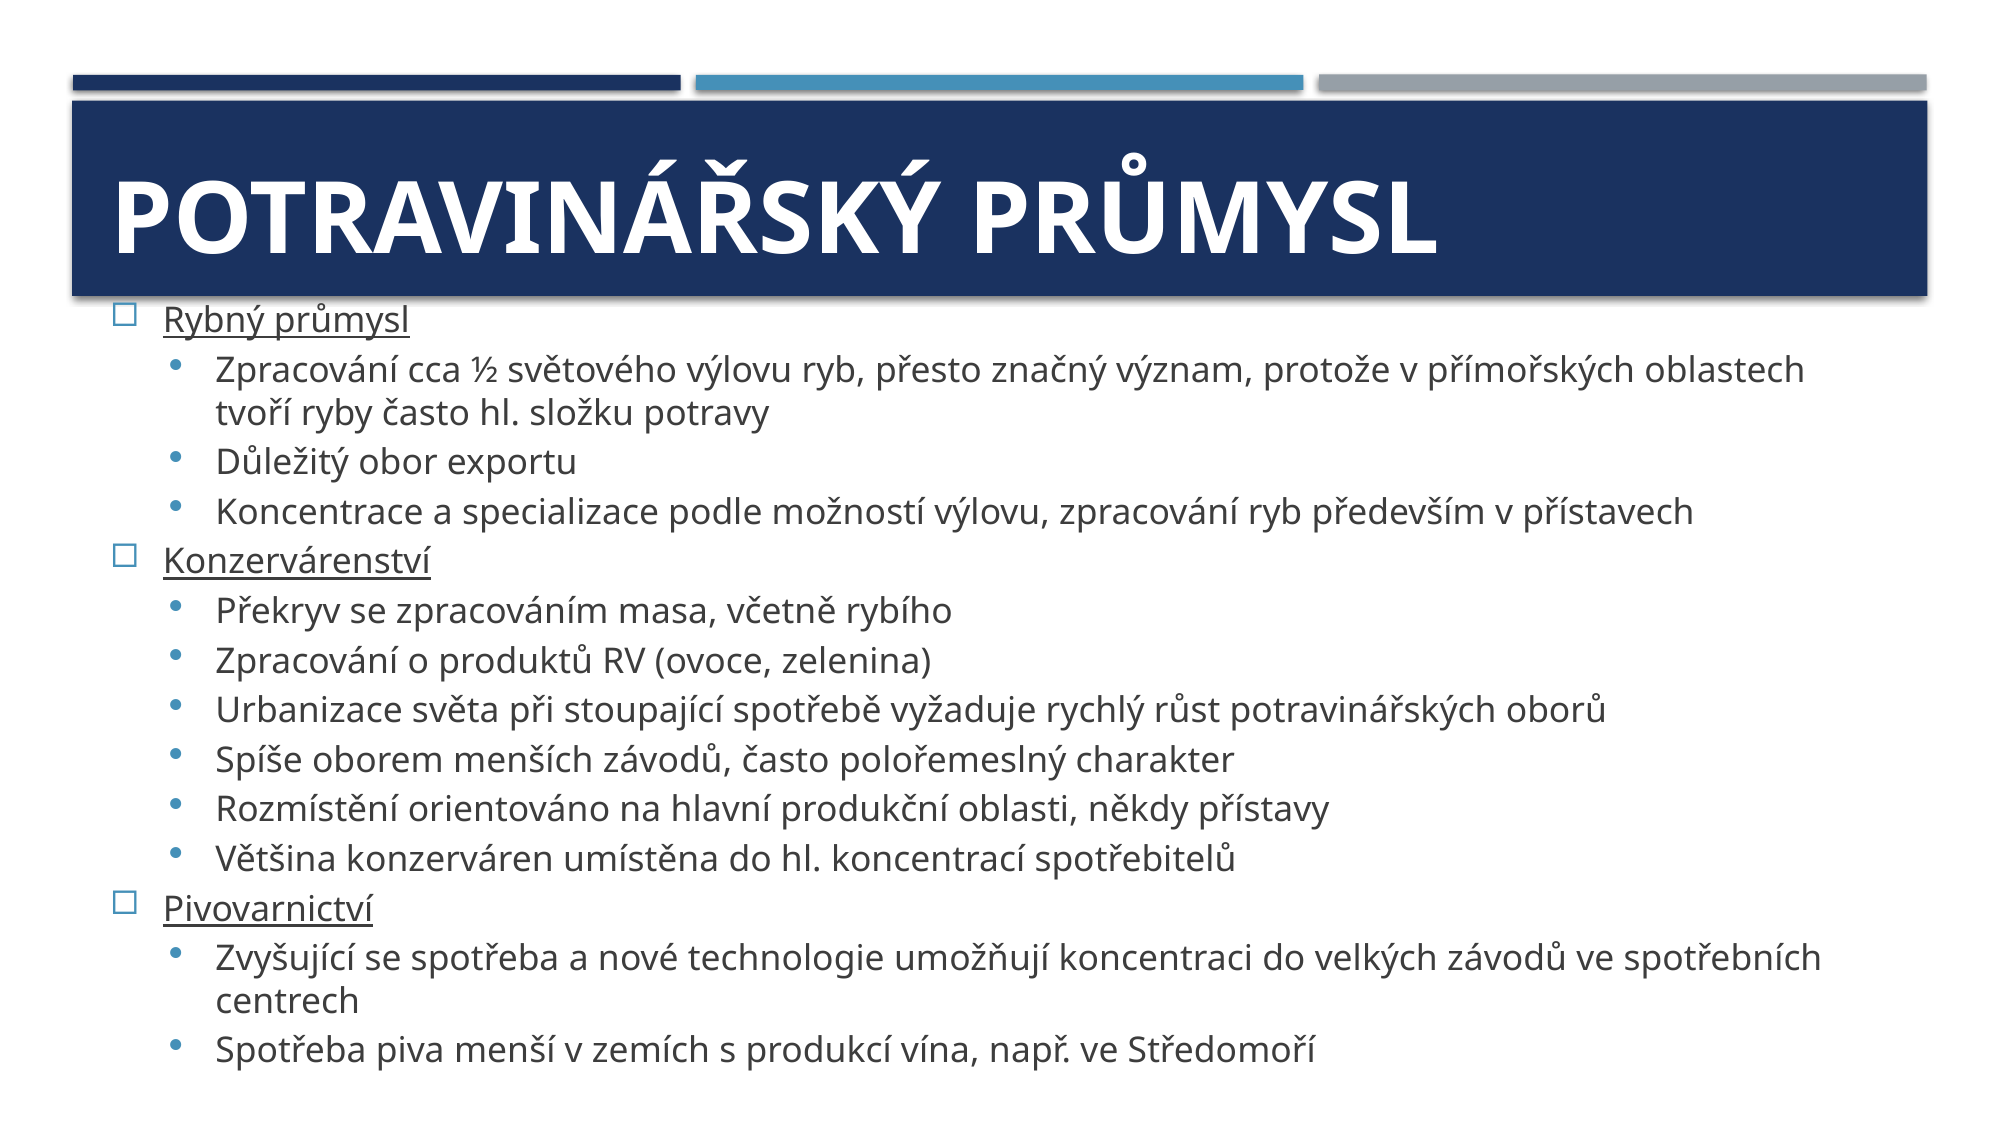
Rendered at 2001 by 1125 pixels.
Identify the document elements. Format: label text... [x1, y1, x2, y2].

title Potravinářský průmysl [95, 115, 1905, 282]
list Rybný průmysl Zpracování cca ½ světového výlovu ryb, přesto značný význam, protože v přímořských oblastech tvoří ryby často hl. složku potravy Důležitý obor exportu Koncentrace a specializace podle možností výlovu, zpracování ryb především v přístavech Konzervárenství Překryv se zpracováním masa, včetně rybího Zpracování o produktů RV (ovoce, zelenina) Urbanizace světa při stoupající spotřebě vyžaduje rychlý růst potravinářských oborů Spíše oborem menších závodů, často polořemeslný charakter Rozmístění orientováno na hlavní produkční oblasti, někdy přístavy Většina konzerváren umístěna do hl. koncentrací spotřebitelů Pivovarnictví Zvyšující se spotřeba a nové technologie umožňují koncentraci do velkých závodů ve spotřebních centrech Spotřeba piva menší v zemích s produkcí vína, např. ve Středomoří [95, 357, 1905, 1010]
